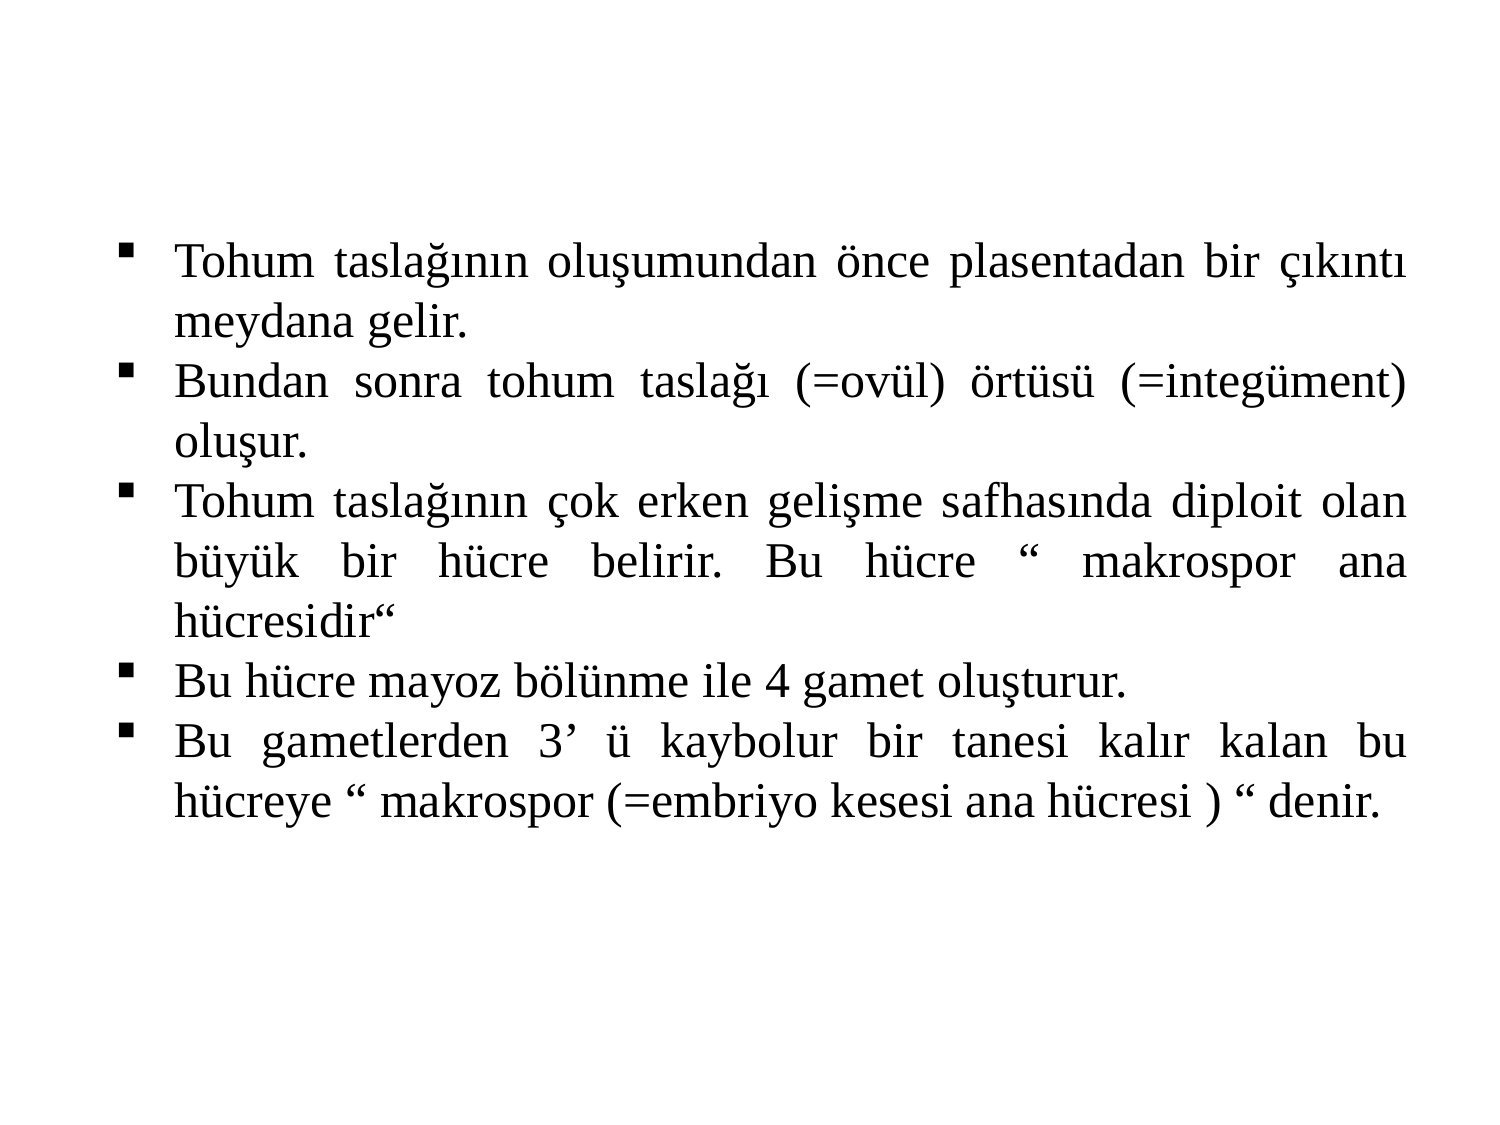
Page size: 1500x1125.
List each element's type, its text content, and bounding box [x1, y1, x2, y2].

text_box Tohum taslağının oluşumundan önce plasentadan bir çıkıntı meydana gelir. Bundan sonra tohum taslağı (=ovül) örtüsü (=integüment) oluşur. Tohum taslağının çok erken gelişme safhasında diploit olan büyük bir hücre belirir. Bu hücre “ makrospor ana hücresidir“ Bu hücre mayoz bölünme ile 4 gamet oluşturur. Bu gametlerden 3’ ü kaybolur bir tanesi kalır kalan bu hücreye “ makrospor (=embriyo kesesi ana hücresi ) “ denir. [100, 219, 1424, 835]
